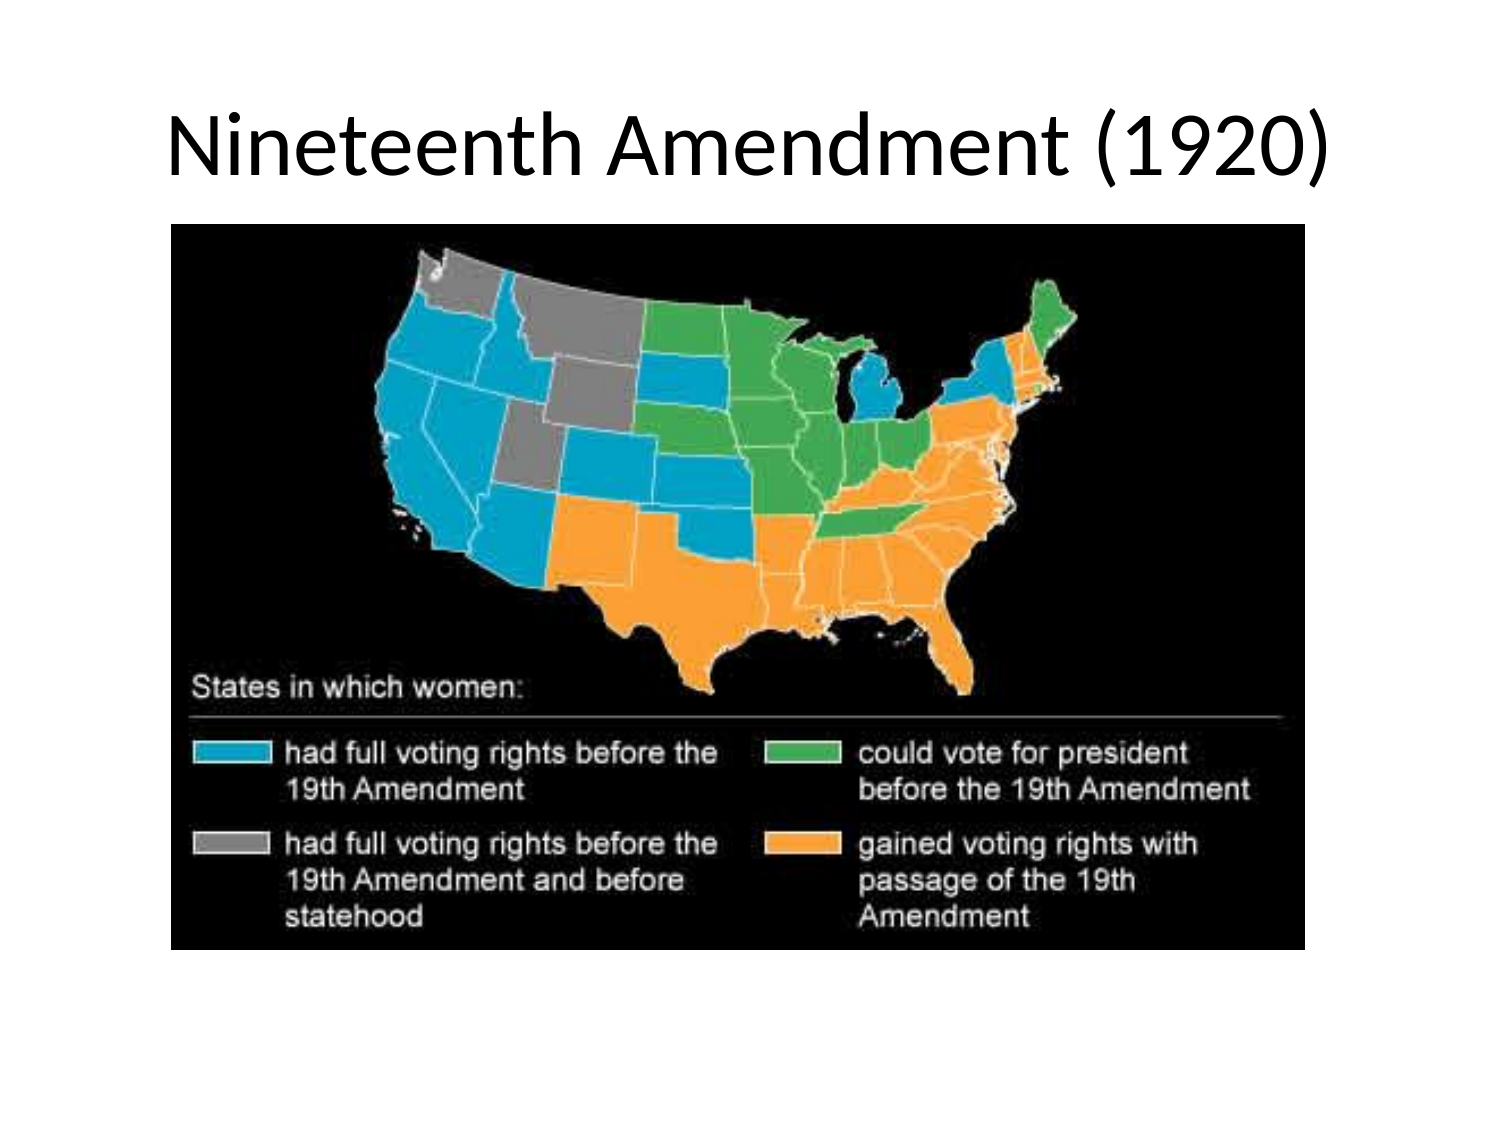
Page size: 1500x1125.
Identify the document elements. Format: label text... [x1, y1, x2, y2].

picture [171, 224, 1305, 951]
title Nineteenth Amendment (1920) [75, 45, 1425, 233]
